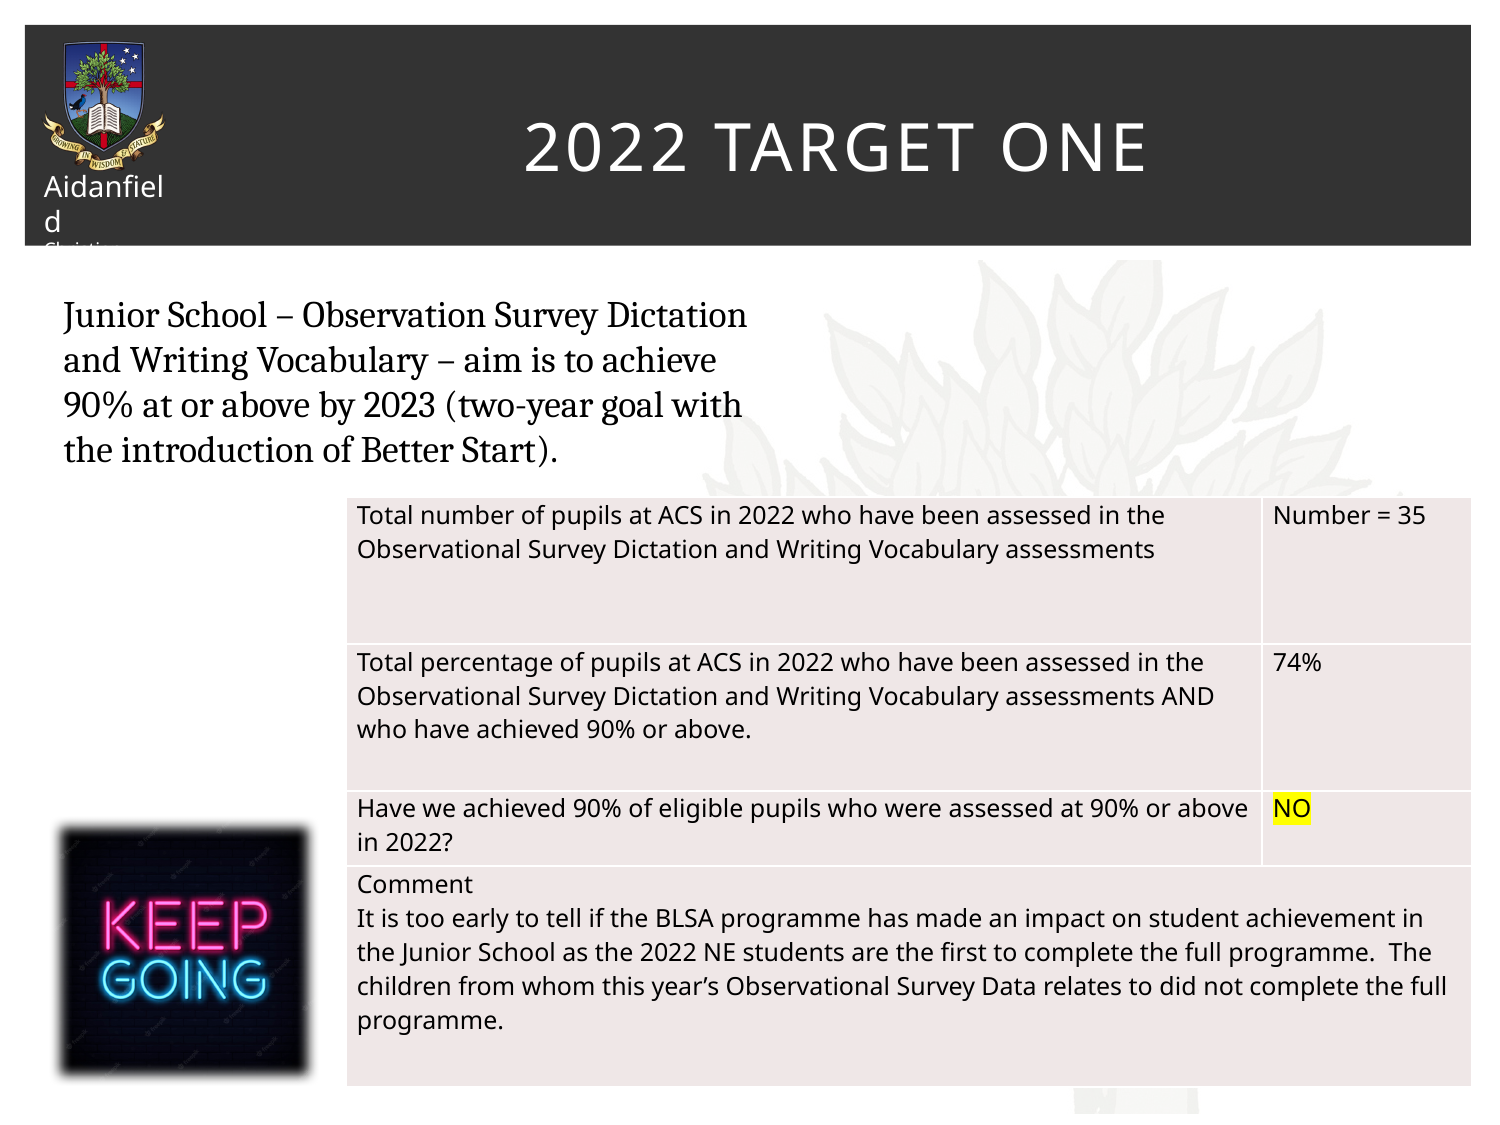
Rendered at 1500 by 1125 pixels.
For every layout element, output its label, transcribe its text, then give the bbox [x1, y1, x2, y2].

text_box Junior School – Observation Survey Dictation and Writing Vocabulary – aim is to achieve 90% at or above by 2023 (two-year goal with the introduction of Better Start). [48, 282, 799, 478]
picture [34, 35, 174, 179]
text_box [29, 265, 1473, 382]
title 2022 Target one [234, 58, 1438, 232]
table_cell Total percentage of pupils at ACS in 2022 who have been assessed in the Observational Survey Dictation and Writing Vocabulary assessments AND who have achieved 90% or above. [347, 645, 1261, 790]
table_cell Have we achieved 90% of eligible pupils who were assessed at 90% or above in 2022? [347, 792, 1261, 865]
table_header Number = 35 [1263, 498, 1471, 643]
table_cell NO [1263, 792, 1471, 865]
table_header 2022 94% [191, 382, 1472, 1114]
table_cell Comment It is too early to tell if the BLSA programme has made an impact on student achievement in the Junior School as the 2022 NE students are the first to complete the full programme. The children from whom this year’s Observational Survey Data relates to did not complete the full programme. [347, 867, 1471, 1086]
table_header 2022 94% [191, 260, 1472, 265]
picture [48, 815, 320, 1087]
table_header Total number of pupils at ACS in 2022 who have been assessed in the Observational Survey Dictation and Writing Vocabulary assessments [347, 498, 1261, 643]
table_cell 74% [1263, 645, 1471, 790]
